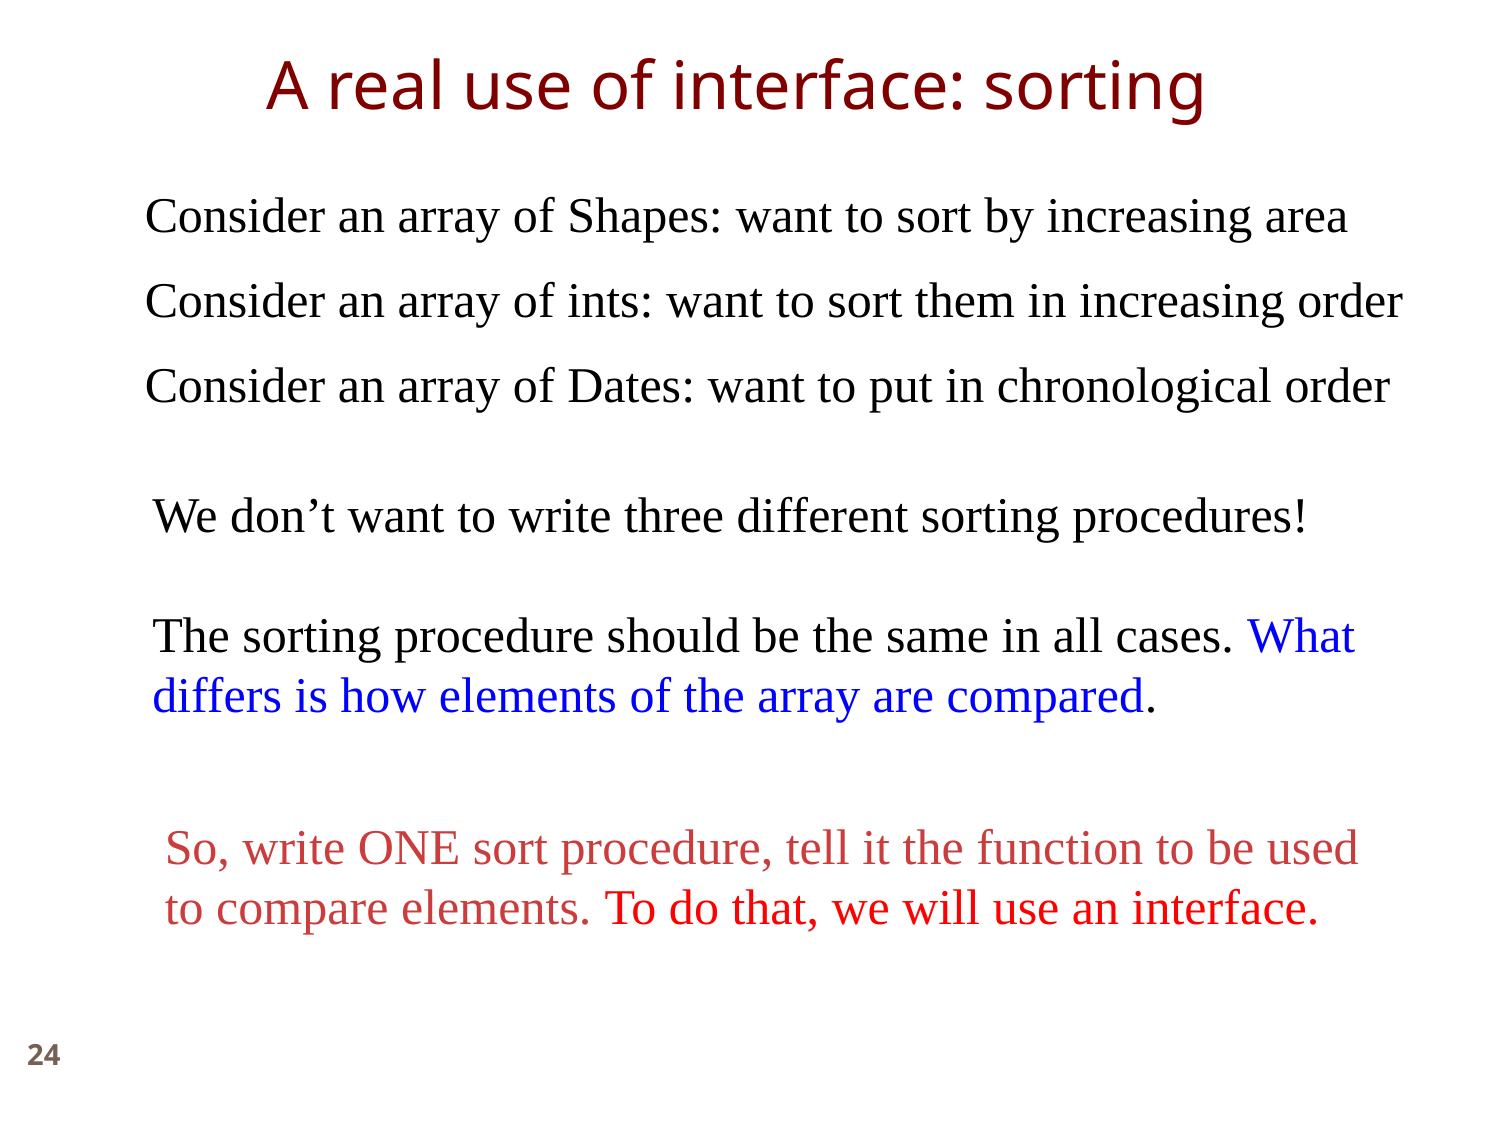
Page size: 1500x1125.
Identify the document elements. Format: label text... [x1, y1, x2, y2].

text_box So, write ONE sort procedure, tell it the function to be used to compare elements. To do that, we will use an interface. [150, 806, 1400, 942]
text_box A real use of interface: sorting [62, 62, 1413, 138]
text_box Consider an array of Shapes: want to sort by increasing area Consider an array of ints: want to sort them in increasing order Consider an array of Dates: want to put in chronological order [130, 174, 1420, 420]
slide_number 24 [0, 1025, 88, 1088]
text_box We don’t want to write three different sorting procedures! The sorting procedure should be the same in all cases. What differs is how elements of the array are compared. [137, 474, 1388, 730]
